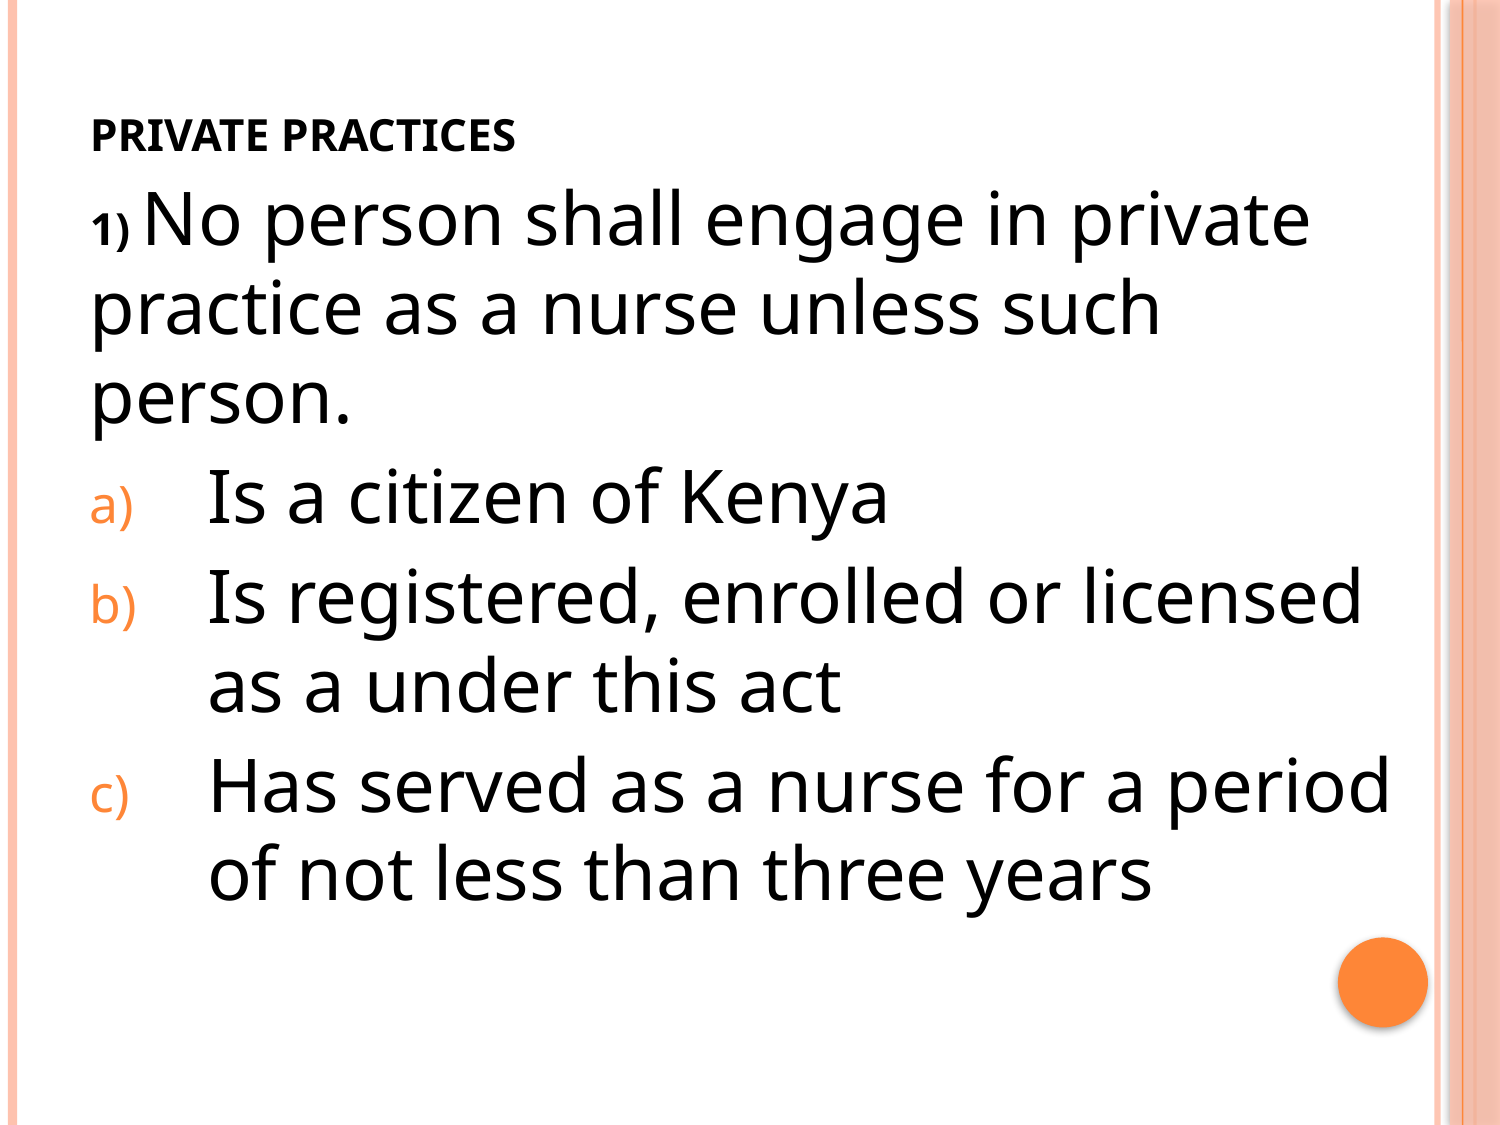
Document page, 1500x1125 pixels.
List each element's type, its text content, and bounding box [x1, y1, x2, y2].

list PRIVATE PRACTICES 1) No person shall engage in private practice as a nurse unless such person. Is a citizen of Kenya Is registered, enrolled or licensed as a under this act Has served as a nurse for a period of not less than three years [75, 99, 1425, 1005]
